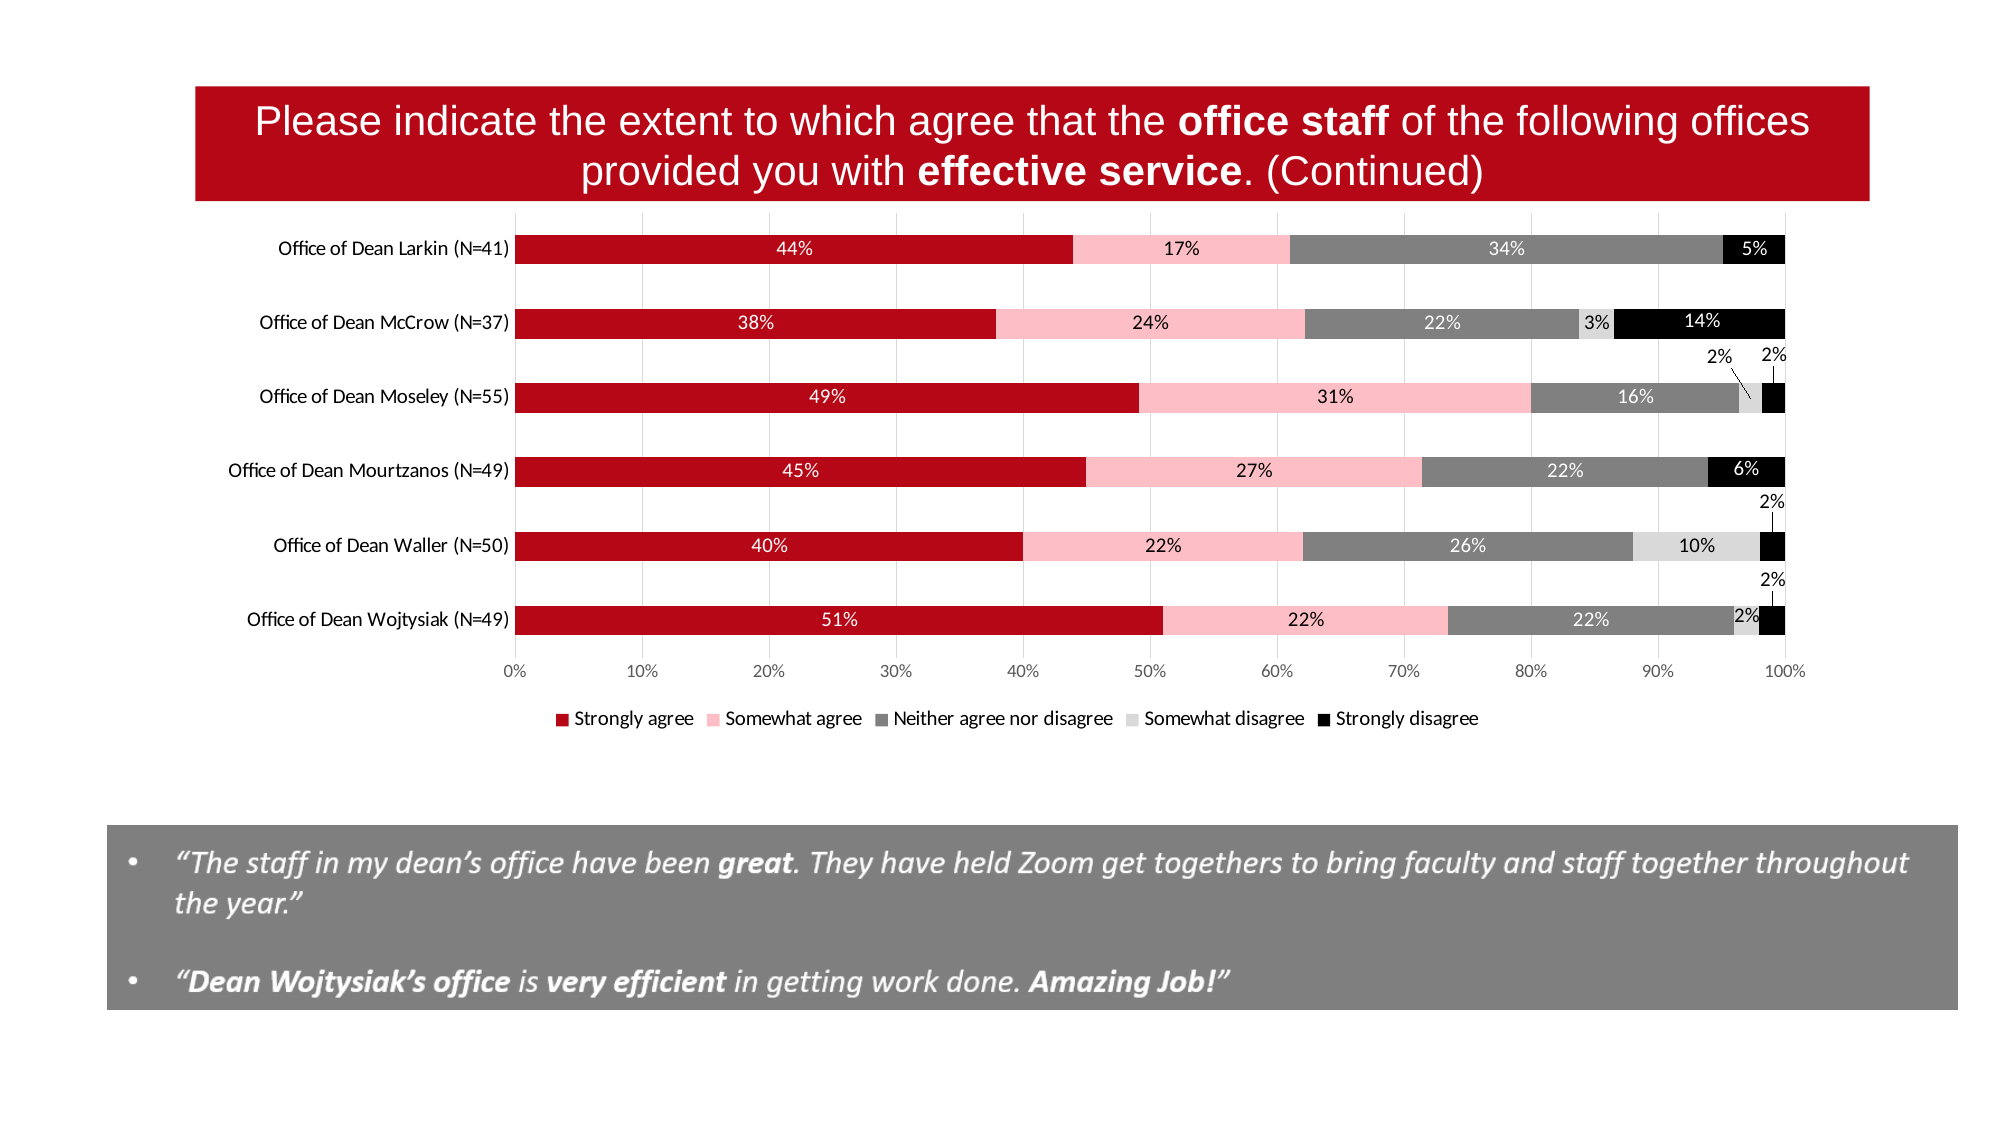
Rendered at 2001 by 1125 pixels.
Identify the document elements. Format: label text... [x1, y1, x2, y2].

chart [195, 201, 1840, 737]
picture [107, 825, 1958, 1010]
text_box Please indicate the extent to which agree that the office staff of the following offices provided you with effective service. (Continued) [195, 86, 1870, 202]
